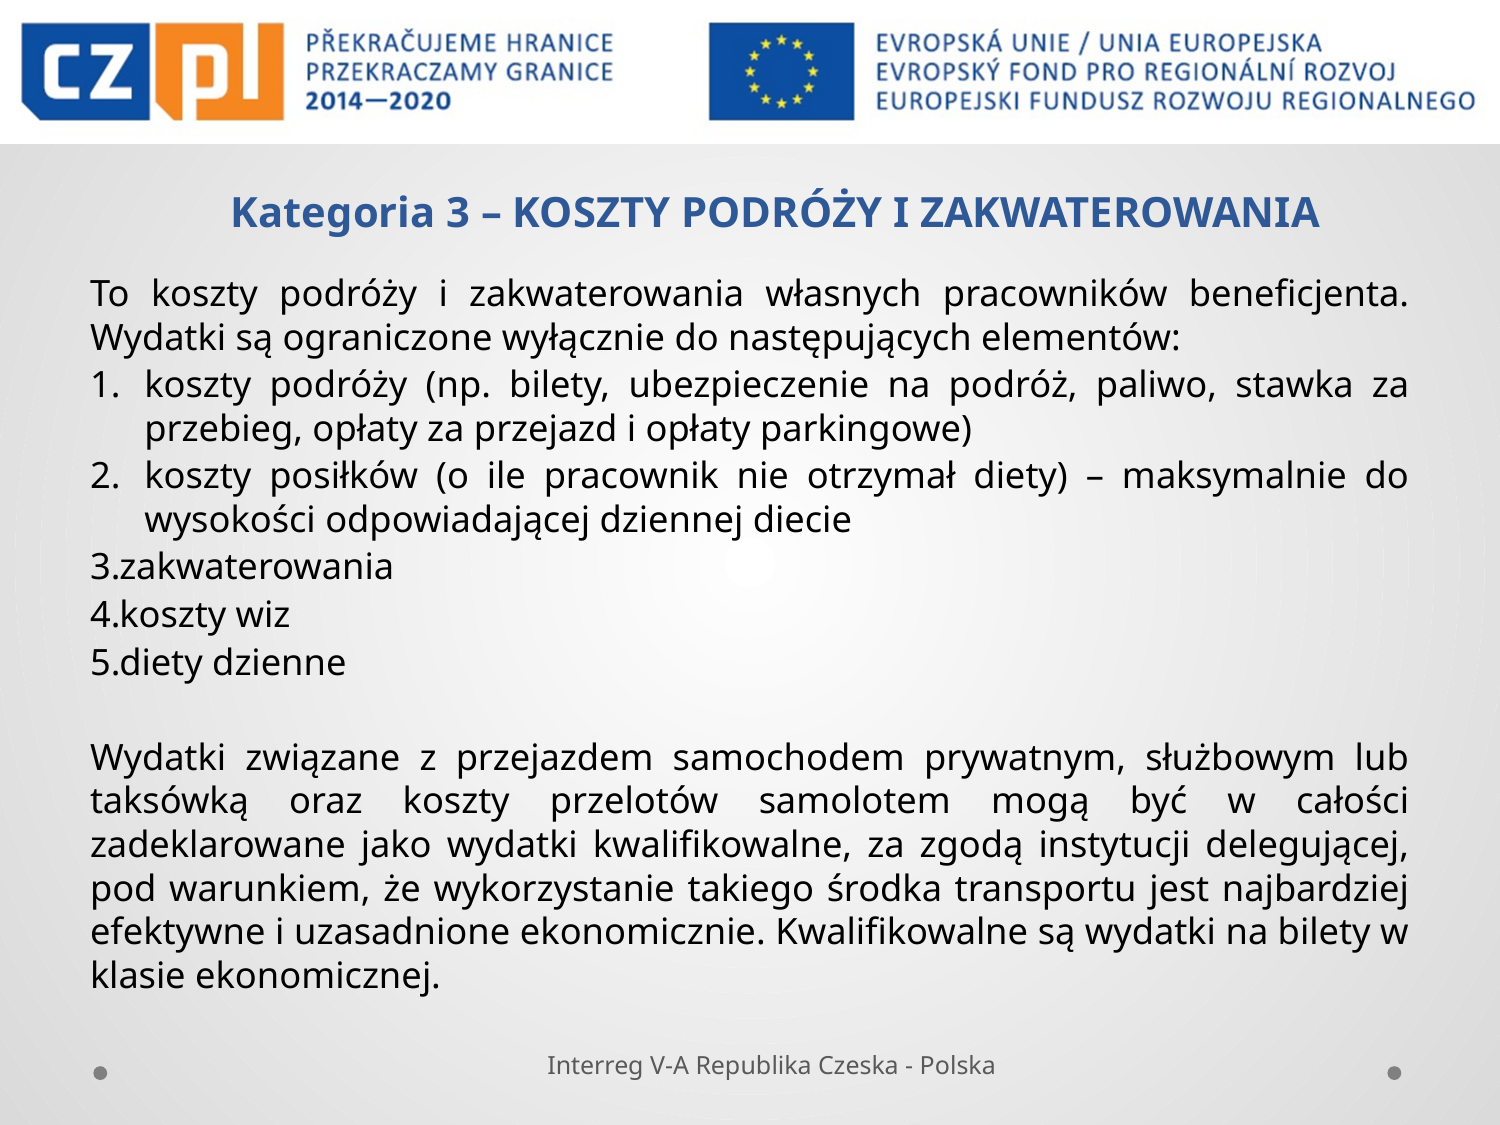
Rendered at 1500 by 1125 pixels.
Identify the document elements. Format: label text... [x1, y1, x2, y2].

list To koszty podróży i zakwaterowania własnych pracowników beneficjenta. Wydatki są ograniczone wyłącznie do następujących elementów: koszty podróży (np. bilety, ubezpieczenie na podróż, paliwo, stawka za przebieg, opłaty za przejazd i opłaty parkingowe) koszty posiłków (o ile pracownik nie otrzymał diety) – maksymalnie do wysokości odpowiadającej dziennej diecie zakwaterowania koszty wiz diety dzienne Wydatki związane z przejazdem samochodem prywatnym, służbowym lub taksówką oraz koszty przelotów samolotem mogą być w całości zadeklarowane jako wydatki kwalifikowalne, za zgodą instytucji delegującej, pod warunkiem, że wykorzystanie takiego środka transportu jest najbardziej efektywne i uzasadnione ekonomicznie. Kwalifikowalne są wydatki na bilety w klasie ekonomicznej. [75, 262, 1425, 1005]
footer Interreg V-A Republika Czeska - Polska [442, 1035, 1109, 1095]
title Kategoria 3 – KOSZTY PODRÓŻY I ZAKWATEROWANIA [100, 160, 1451, 244]
picture [0, 0, 1500, 145]
